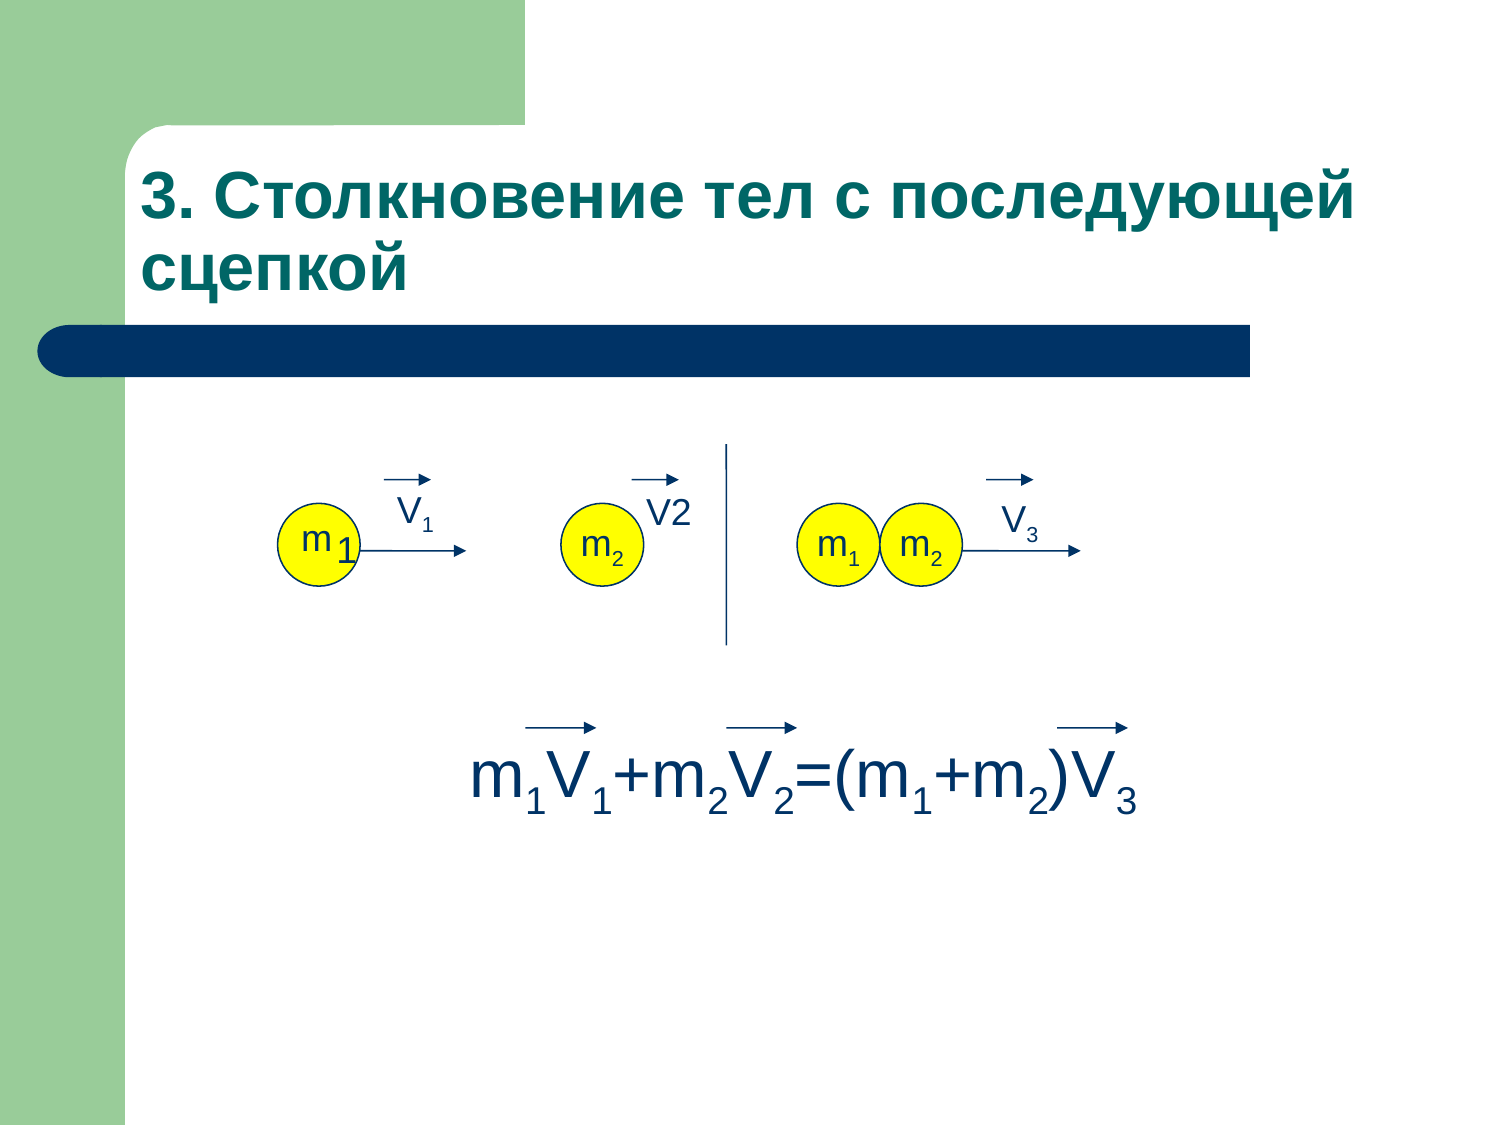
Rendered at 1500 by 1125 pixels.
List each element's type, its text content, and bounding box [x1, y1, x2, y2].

text_box [373, 544, 467, 558]
text_box 1 [321, 518, 373, 579]
text_box [334, 579, 342, 584]
text_box [1054, 544, 1081, 558]
text_box [986, 473, 1034, 486]
text_box m2 [560, 503, 644, 587]
text_box V1 [382, 478, 449, 545]
text_box [631, 473, 679, 480]
text_box m1 [797, 503, 880, 587]
text_box [525, 721, 597, 735]
text_box m2 [879, 503, 963, 587]
text_box [726, 721, 798, 735]
text_box V3 [986, 487, 1054, 554]
text_box [303, 567, 334, 610]
text_box m1V1+m2V2=(m1+m2)V3 [455, 723, 1153, 830]
text_box [1057, 721, 1129, 735]
text_box V2 [631, 480, 707, 541]
title 3. Столкновение тел с последующей сцепкой [125, 125, 1425, 313]
text_box m [286, 506, 348, 567]
text_box [277, 519, 303, 583]
text_box [383, 473, 431, 486]
